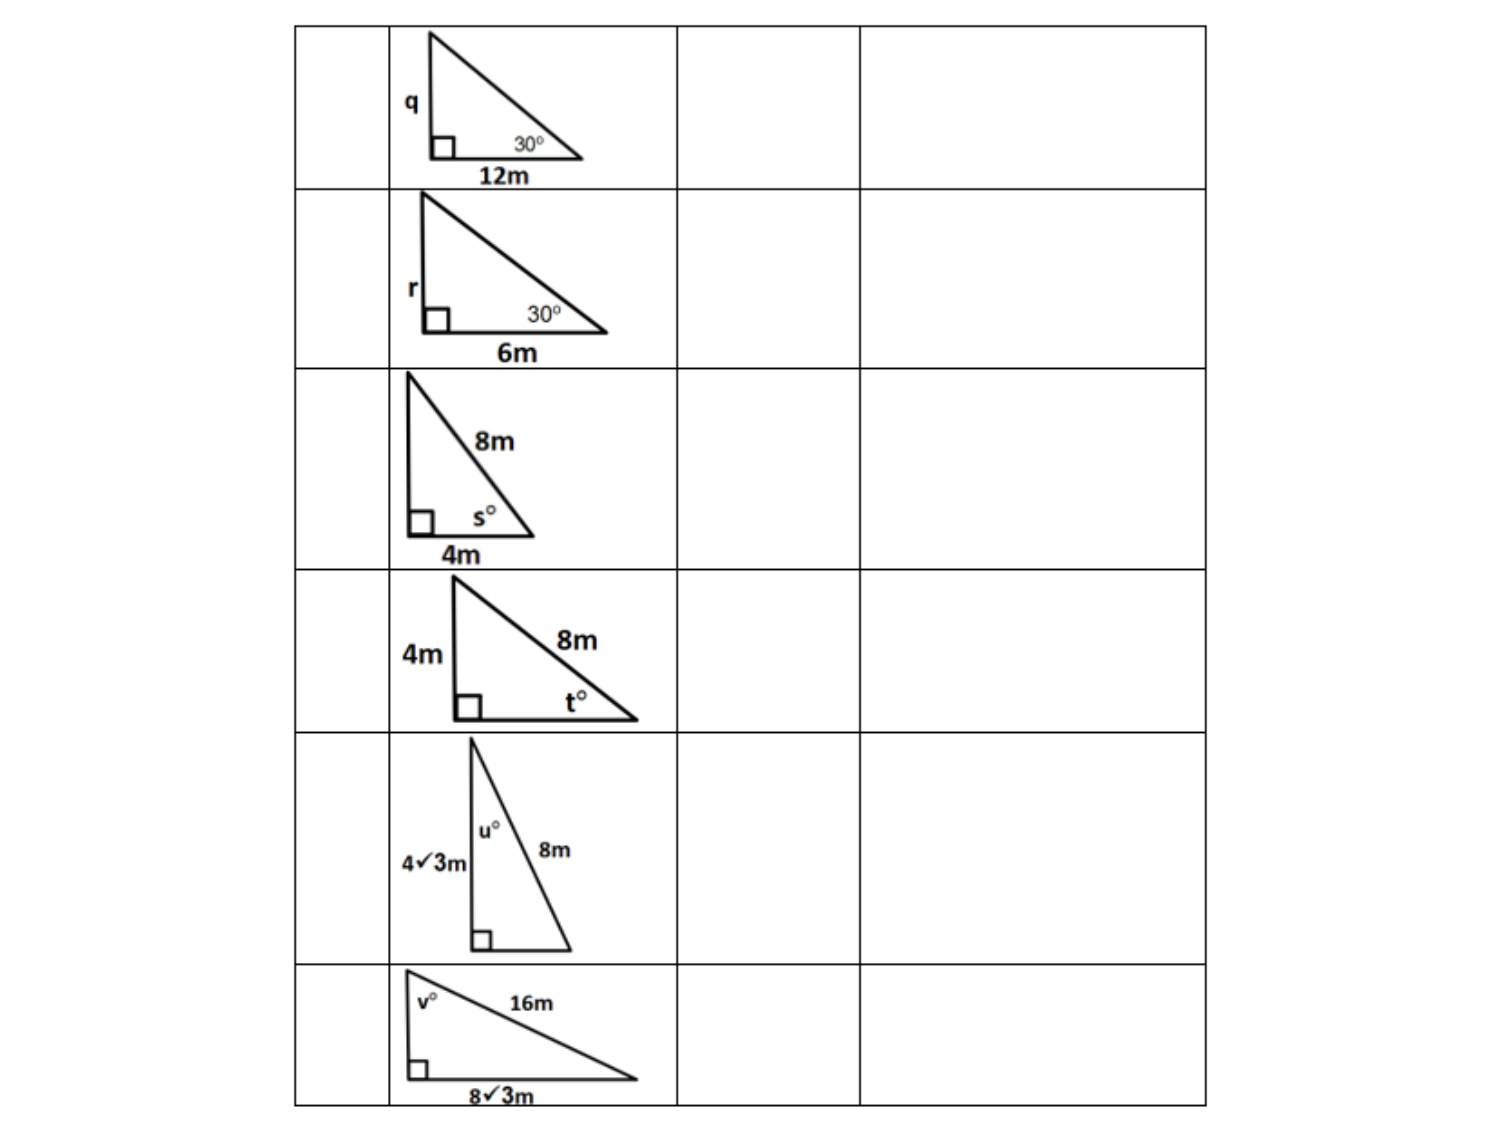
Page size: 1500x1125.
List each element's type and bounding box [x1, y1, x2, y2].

picture [282, 13, 1218, 1125]
